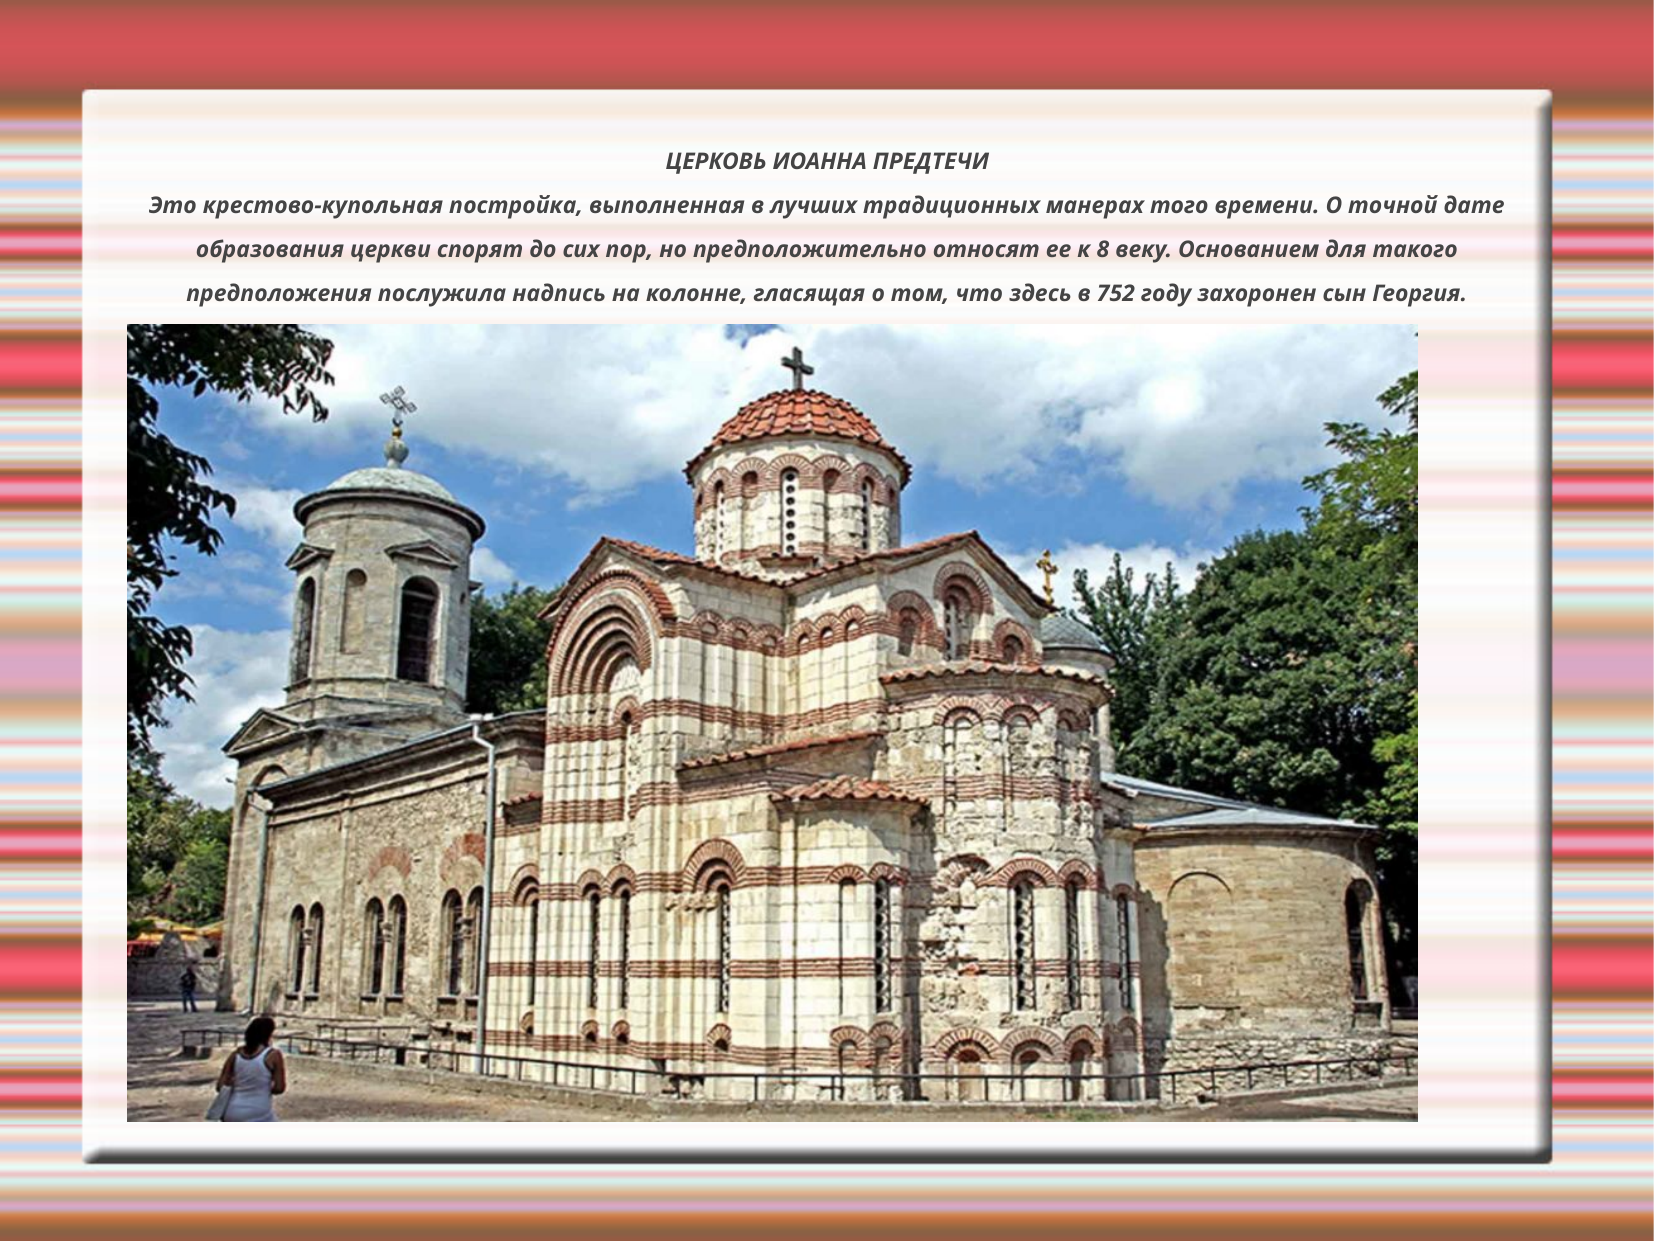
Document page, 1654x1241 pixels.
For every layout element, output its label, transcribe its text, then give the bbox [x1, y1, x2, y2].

title ЦЕРКОВЬ ИОАННА ПРЕДТЕЧИ Это крестово-купольная постройка, выполненная в лучших традиционных манерах того времени. О точной дате образования церкви спорят до сих пор, но предположительно относят ее к 8 веку. Основанием для такого предположения послужила надпись на колонне, гласящая о том, что здесь в 752 году захоронен сын Георгия. [121, 114, 1534, 322]
picture [0, 0, 1654, 1241]
